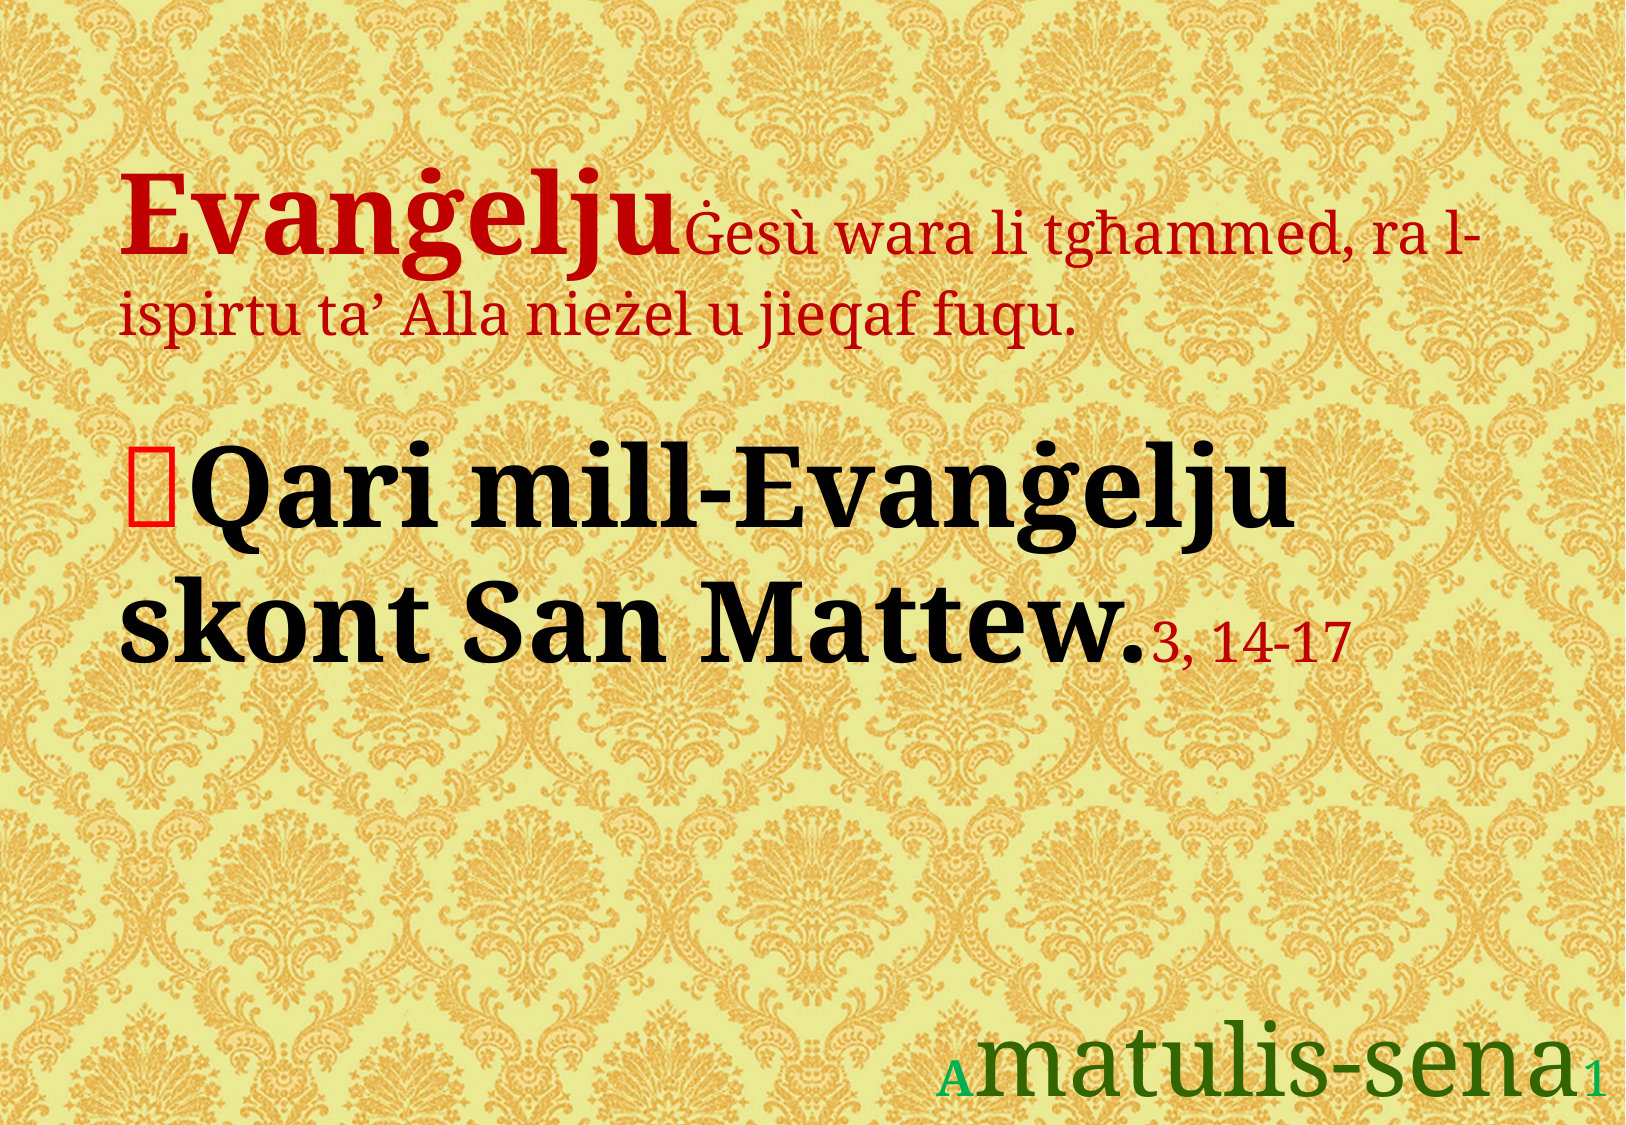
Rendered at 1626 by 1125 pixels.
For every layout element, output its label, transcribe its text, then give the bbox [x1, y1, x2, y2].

picture [0, 0, 1626, 1125]
text_box Amatulis-sena1 [108, 988, 1625, 1124]
text_box EvanġeljuĠesù wara li tgħammed, ra l-ispirtu ta’ Alla nieżel u jieqaf fuqu. Qari mill-Evanġelju skont San Mattew.3, 14-17 [103, 0, 1576, 693]
